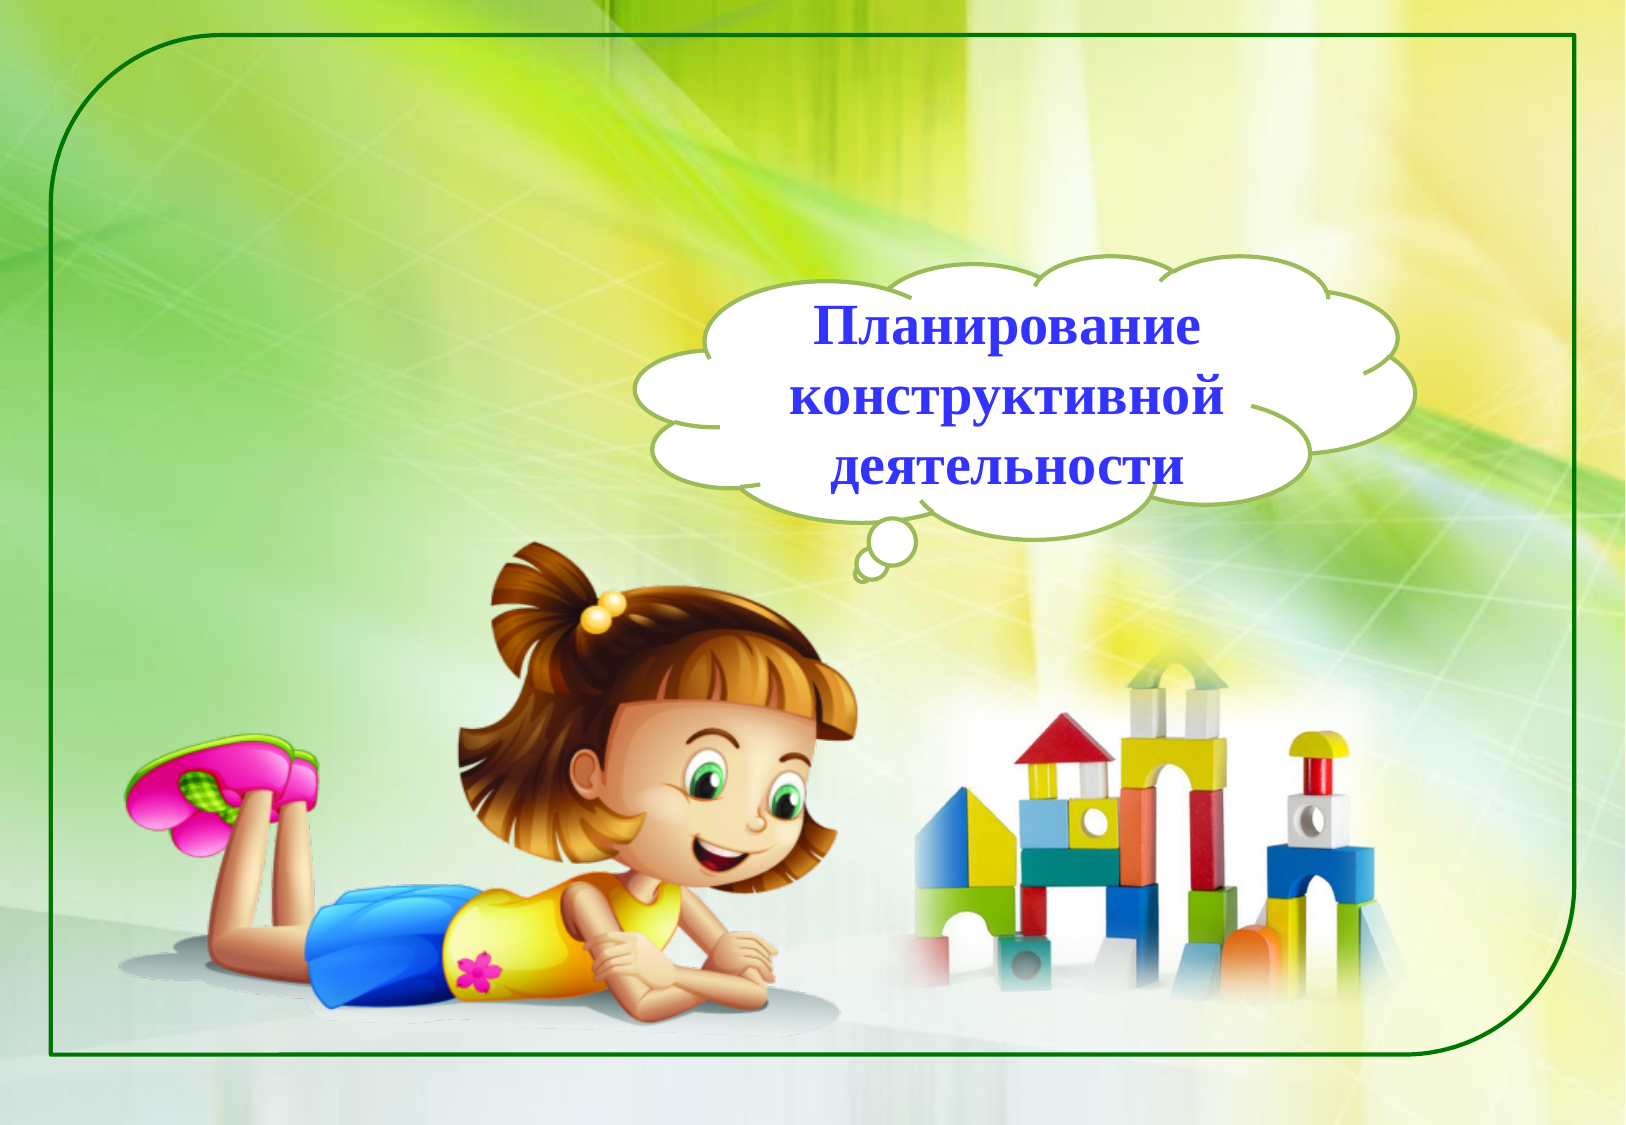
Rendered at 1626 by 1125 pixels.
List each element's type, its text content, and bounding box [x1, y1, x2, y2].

picture [0, 0, 1626, 1125]
text_box [632, 254, 1332, 531]
text_box [48, 32, 1577, 1057]
text_box Планирование конструктивной деятельности [684, 280, 1332, 573]
text_box [1333, 290, 1418, 453]
